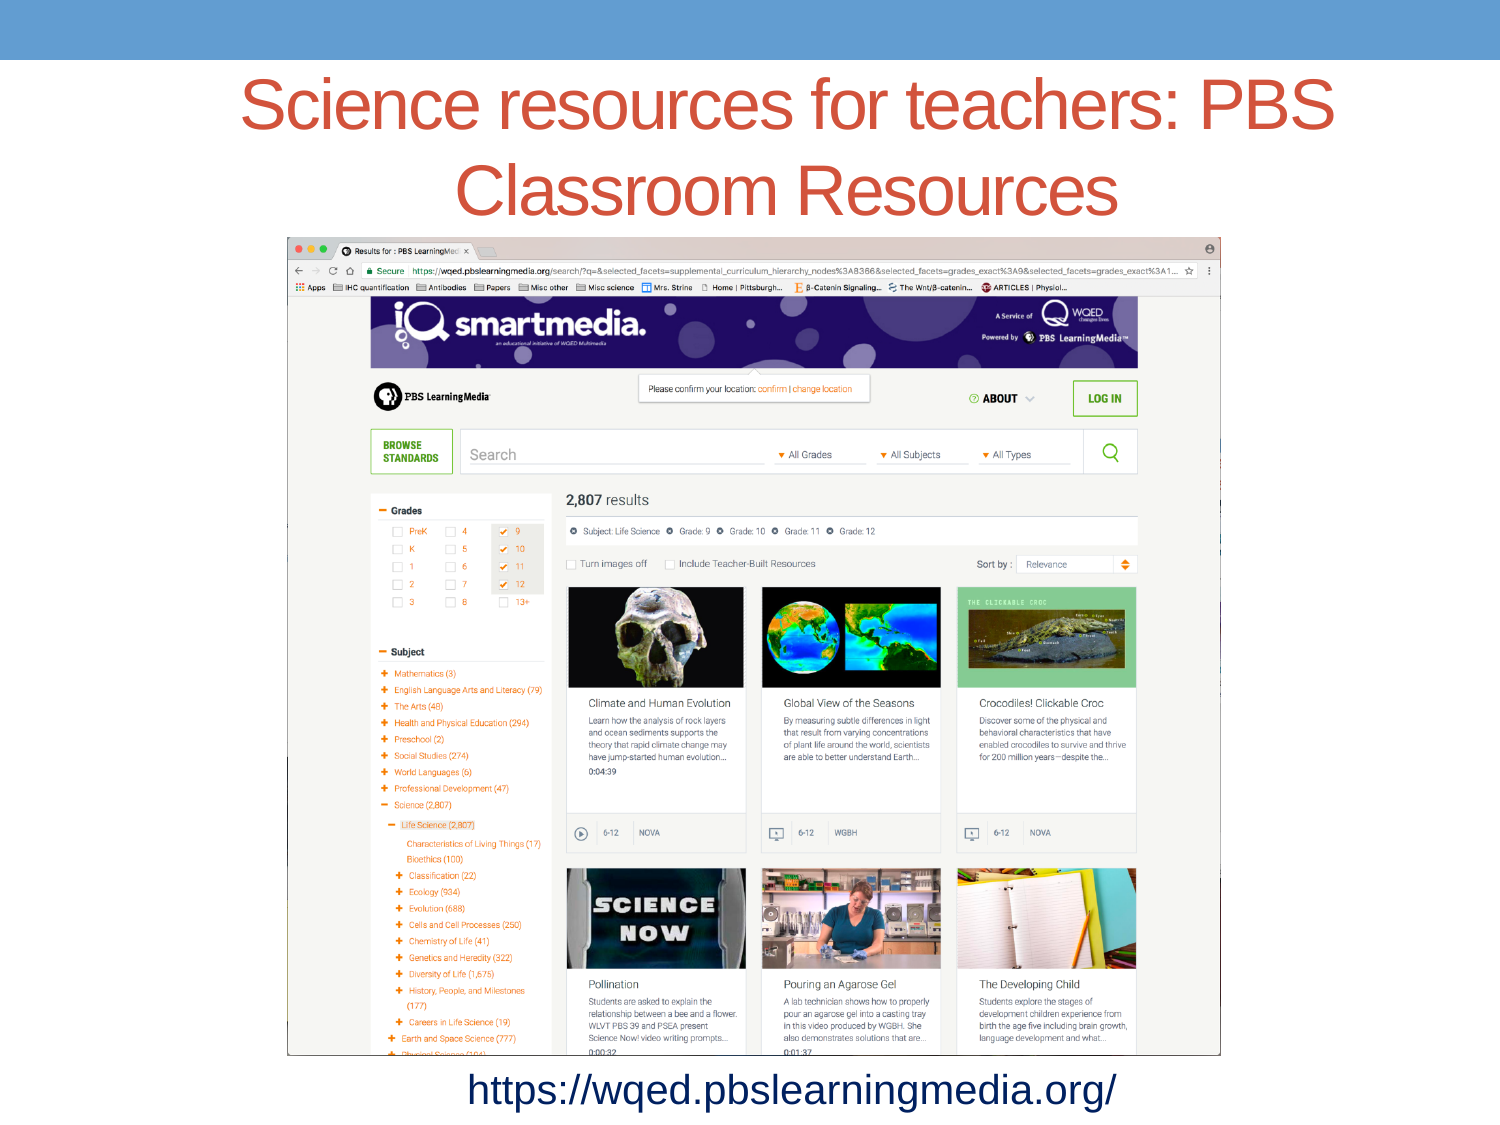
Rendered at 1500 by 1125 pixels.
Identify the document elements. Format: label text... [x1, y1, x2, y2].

title Science resources for teachers: PBS Classroom Resources [150, 50, 1425, 238]
picture [287, 237, 1221, 1057]
text_box https://wqed.pbslearningmedia.org/ [452, 1064, 1133, 1121]
